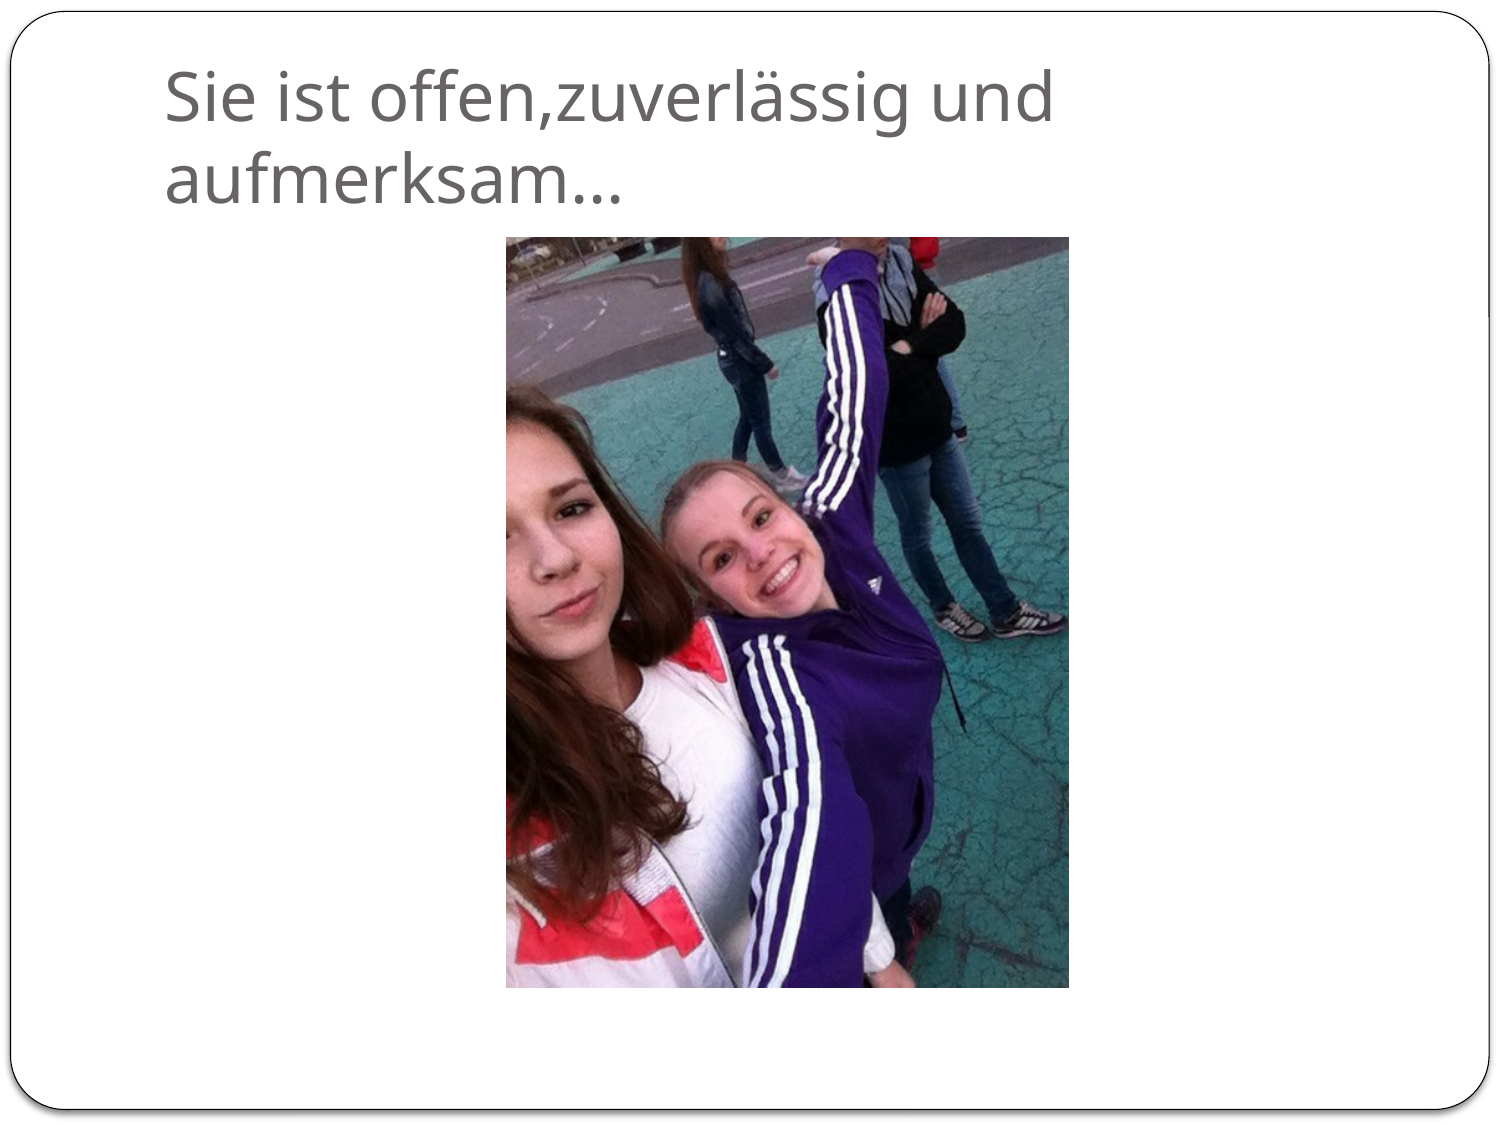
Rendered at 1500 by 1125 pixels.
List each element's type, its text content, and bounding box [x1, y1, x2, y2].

title Sie ist offen,zuverlässig und aufmerksam... [150, 45, 1425, 233]
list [506, 237, 1069, 988]
